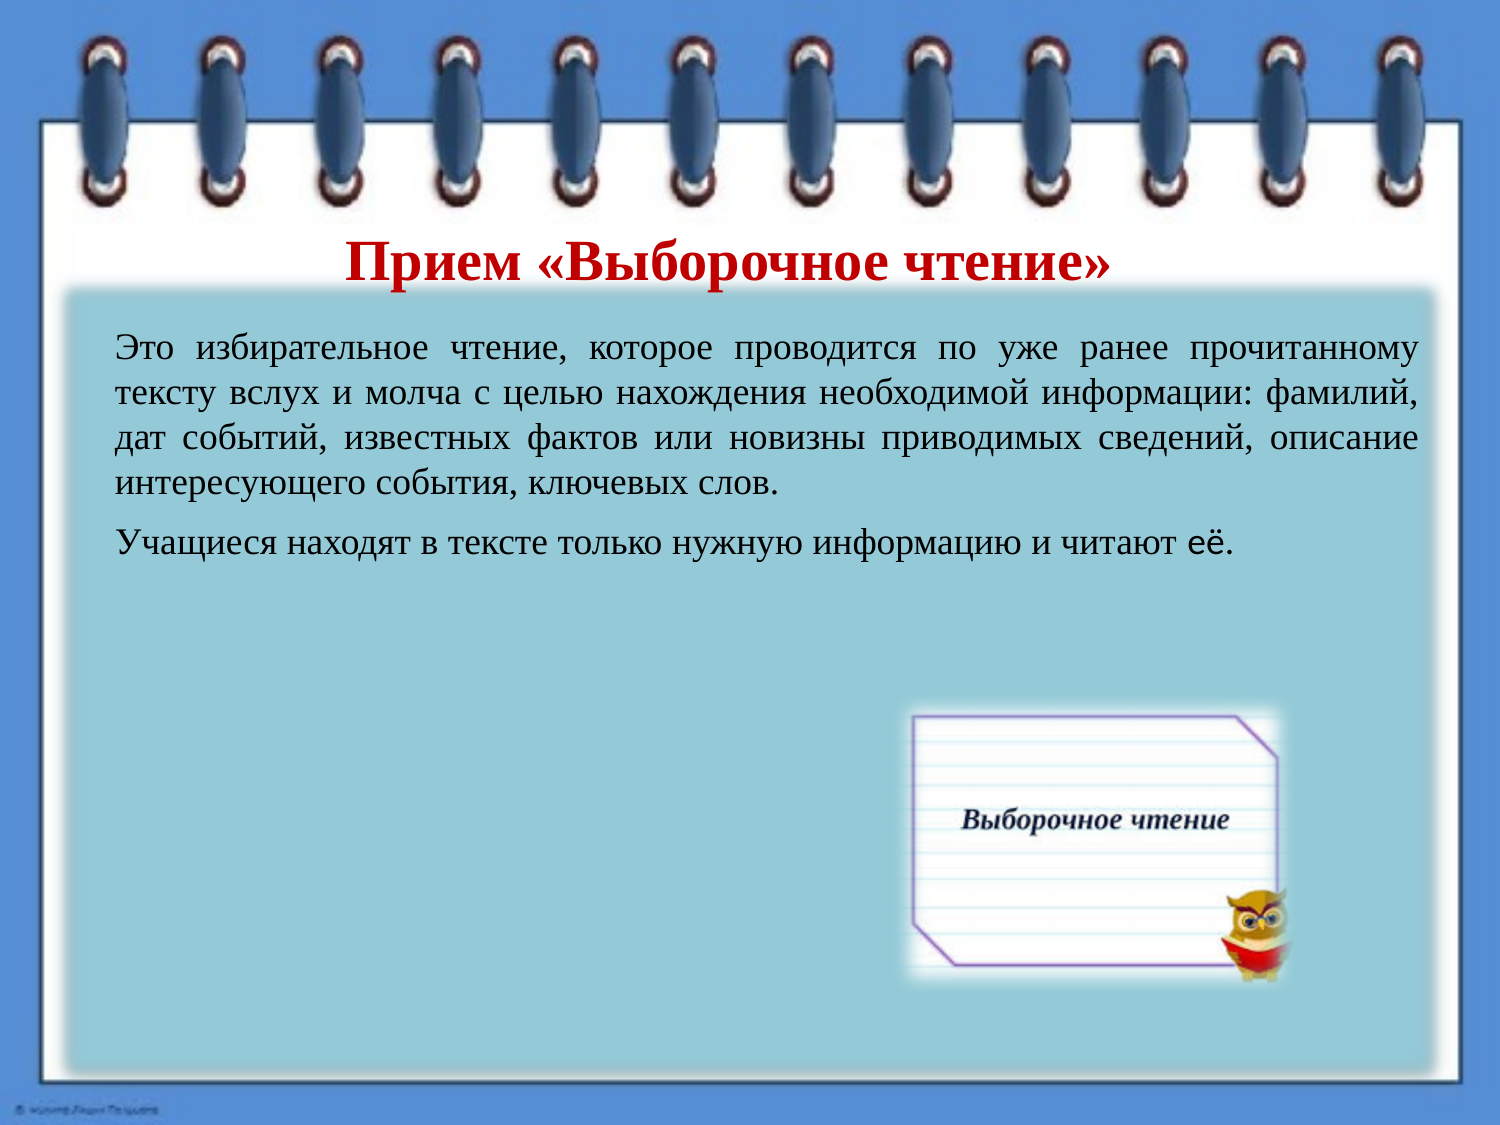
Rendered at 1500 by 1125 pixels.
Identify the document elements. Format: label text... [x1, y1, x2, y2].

text_box Прием «Выборочное чтение» [330, 214, 1128, 265]
picture [0, 0, 1500, 1125]
